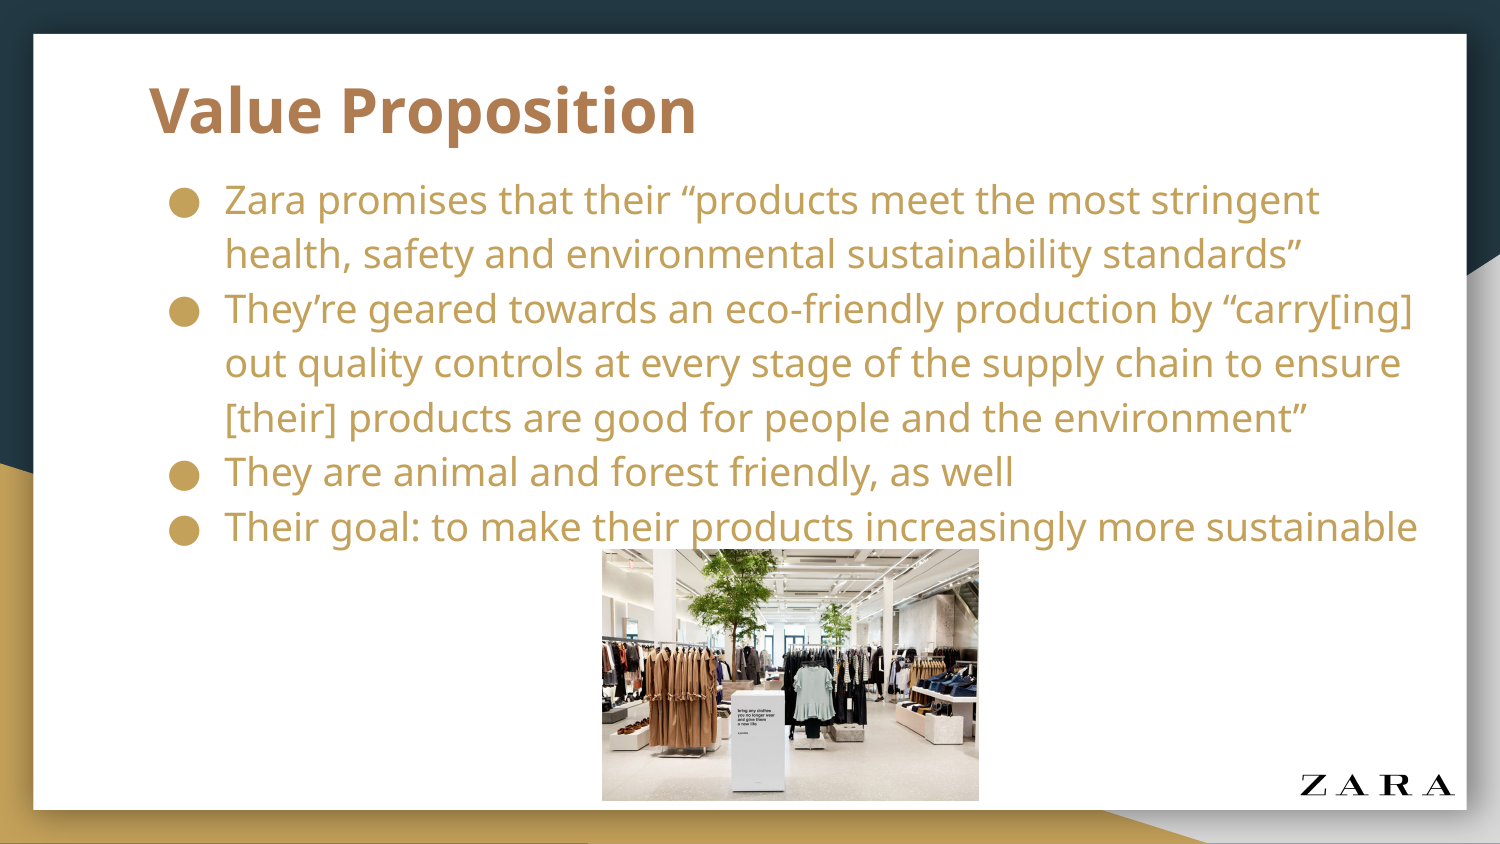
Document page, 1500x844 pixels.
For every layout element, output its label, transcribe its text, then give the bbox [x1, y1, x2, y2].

picture [602, 548, 980, 801]
picture [1299, 772, 1457, 799]
title Value Proposition [134, 55, 1366, 152]
list Zara promises that their “products meet the most stringent health, safety and environmental sustainability standards” They’re geared towards an eco-friendly production by “carry[ing] out quality controls at every stage of the supply chain to ensure [their] products are good for people and the environment” They are animal and forest friendly, as well Their goal: to make their products increasingly more sustainable [134, 152, 1448, 773]
